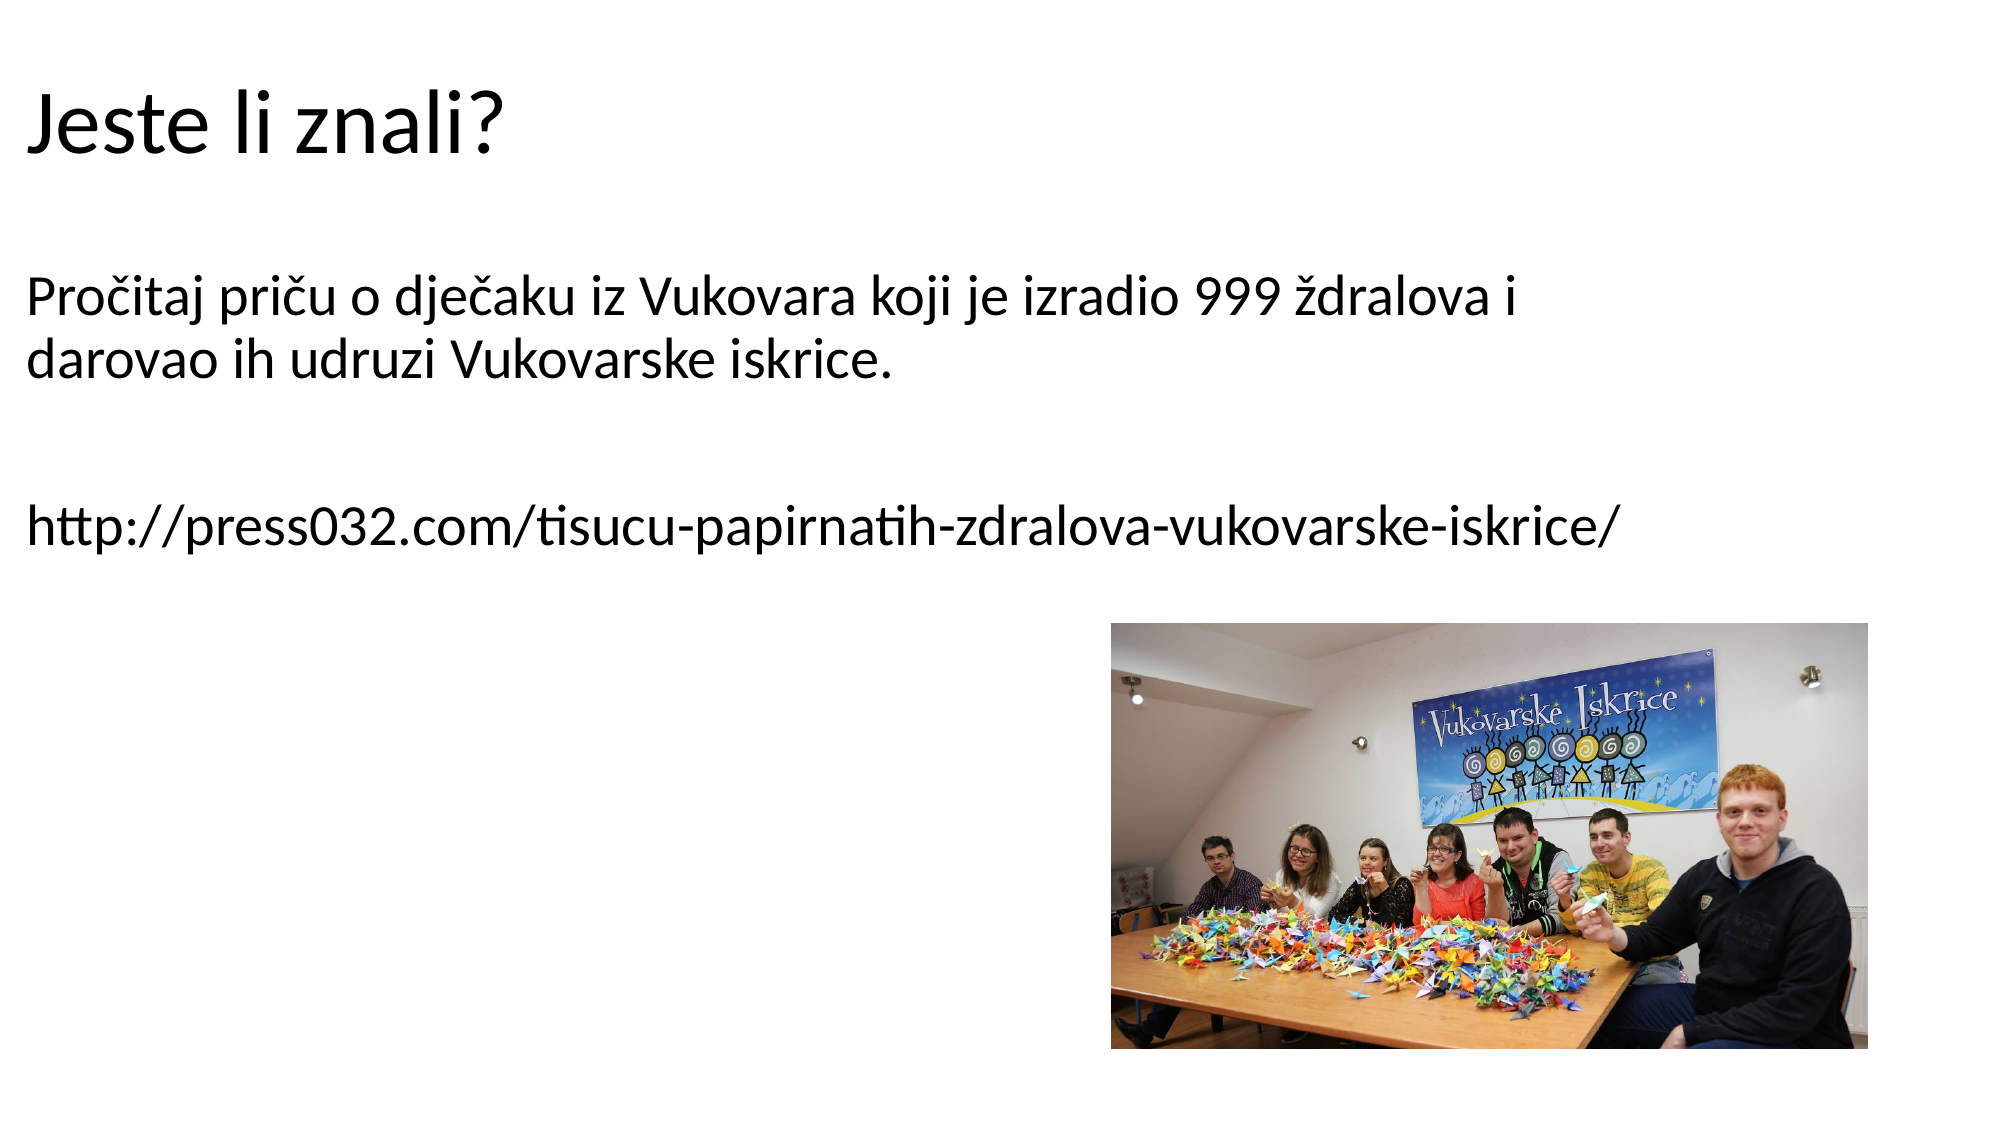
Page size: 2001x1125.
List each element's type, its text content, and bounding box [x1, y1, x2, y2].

text_box Pročitaj priču o dječaku iz Vukovara koji je izradio 999 ždralova i darovao ih udruzi Vukovarske iskrice. http://press032.com/tisucu-papirnatih-zdralova-vukovarske-iskrice/ [11, 258, 1737, 972]
text_box Jeste li znali? [11, 15, 1737, 233]
picture [1111, 623, 1868, 1049]
